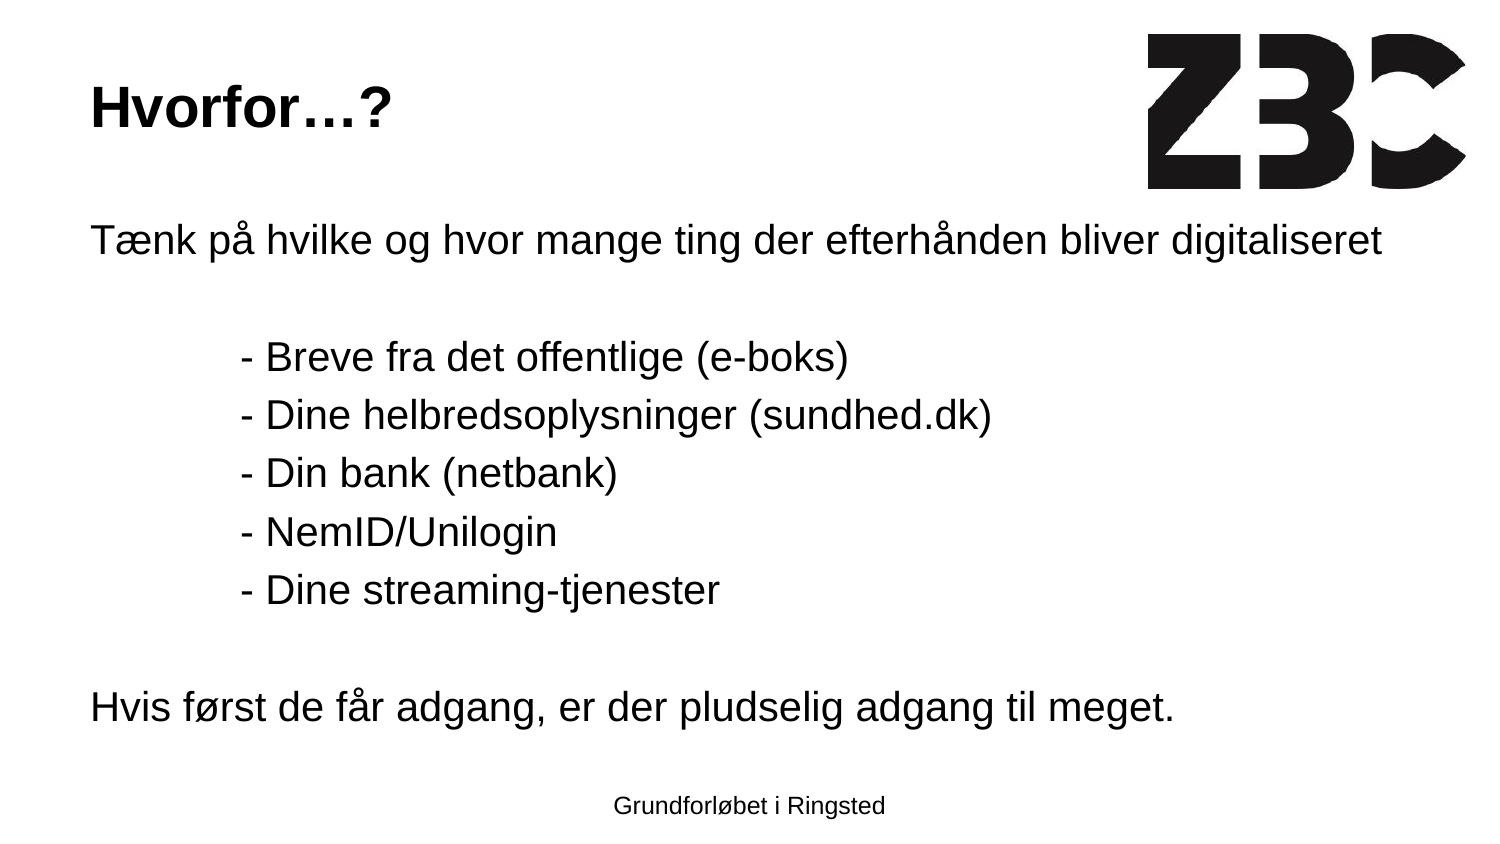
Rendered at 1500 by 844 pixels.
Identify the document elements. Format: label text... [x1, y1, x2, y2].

picture [1147, 33, 1466, 189]
list Tænk på hvilke og hvor mange ting der efterhånden bliver digitaliseret - Breve fra det offentlige (e-boks) - Dine helbredsoplysninger (sundhed.dk) - Din bank (netbank) - NemID/Unilogin - Dine streaming-tjenester Hvis først de får adgang, er der pludselig adgang til meget. [75, 205, 1466, 782]
footer Grundforløbet i Ringsted [512, 782, 988, 827]
title Hvorfor…? [75, 34, 967, 175]
